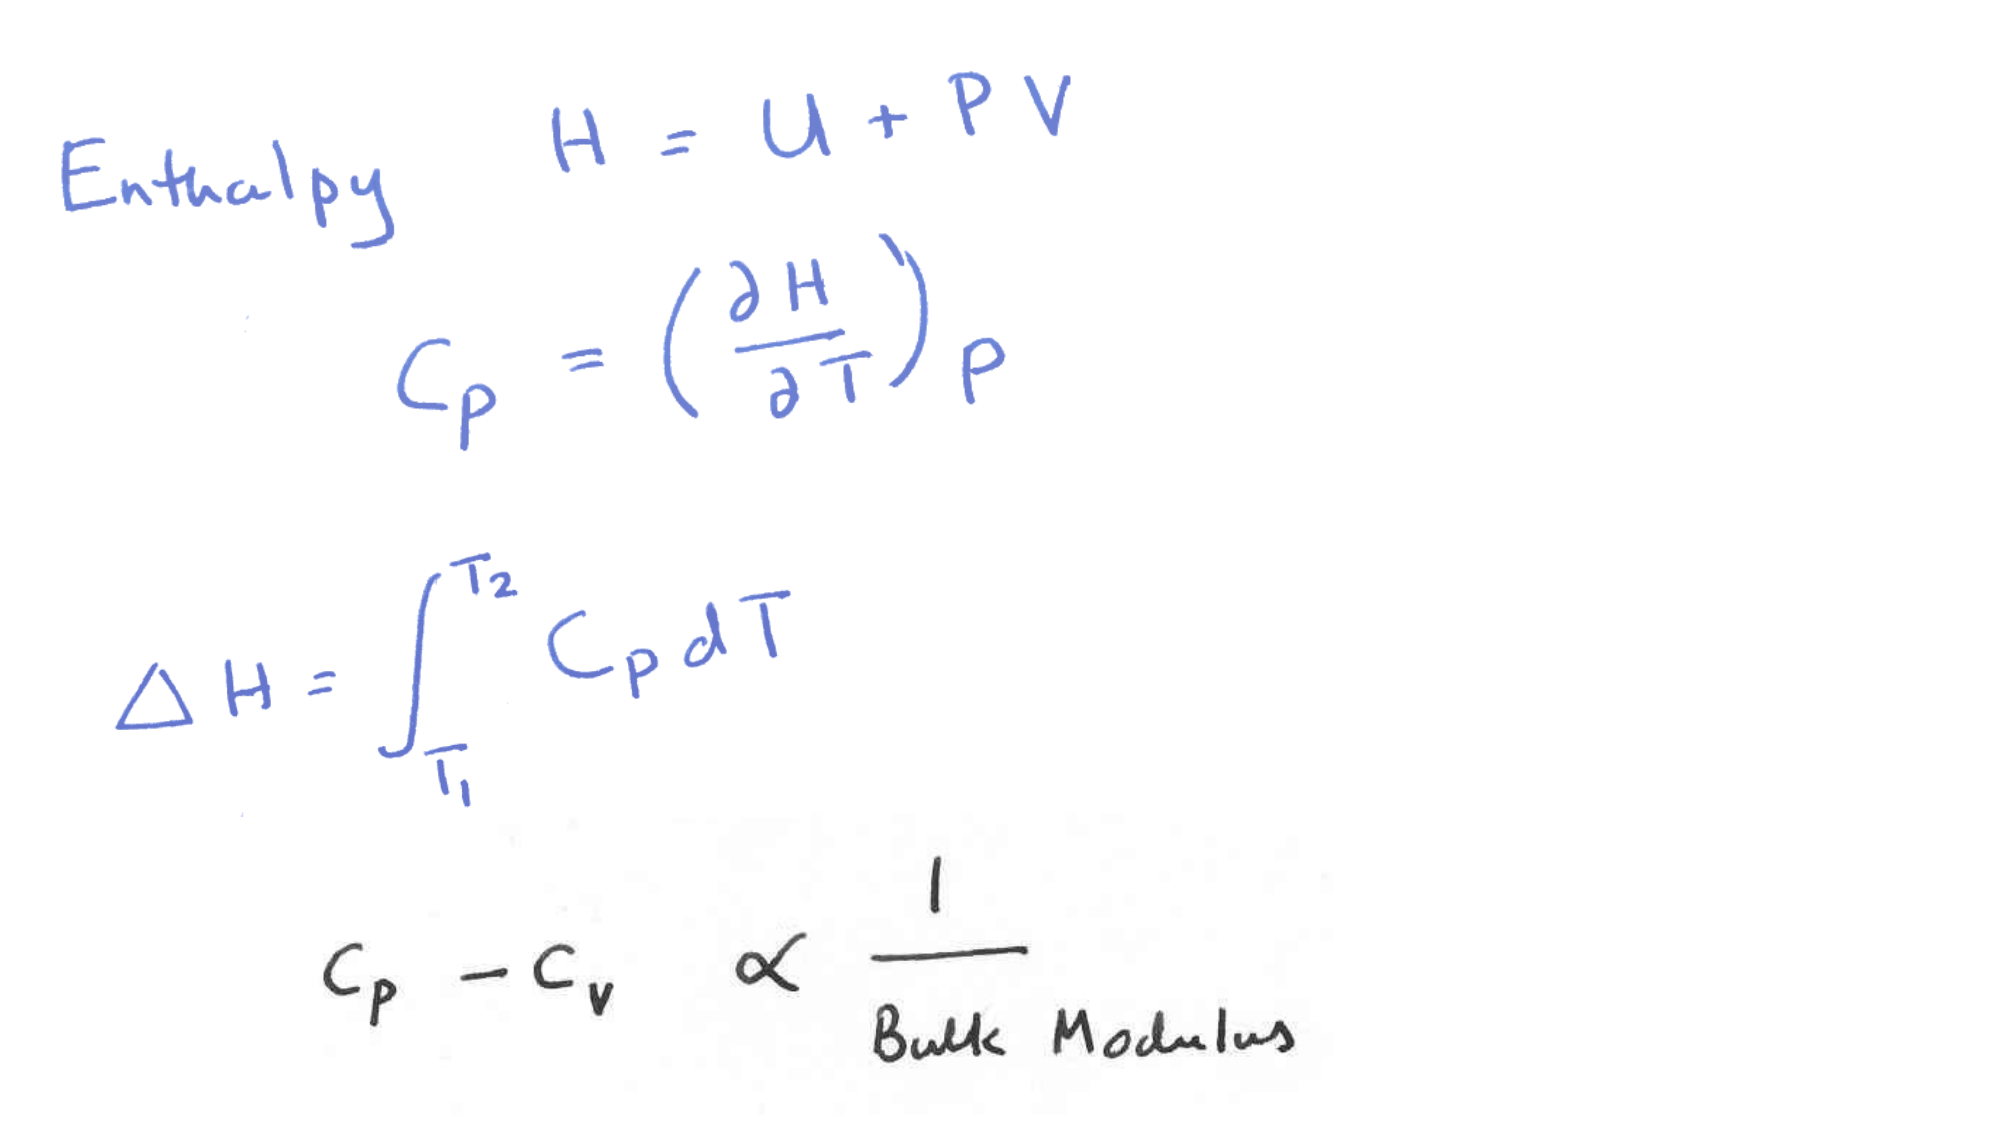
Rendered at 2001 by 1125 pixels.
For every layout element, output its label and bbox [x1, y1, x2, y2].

picture [43, 42, 1094, 465]
picture [114, 538, 1333, 1115]
